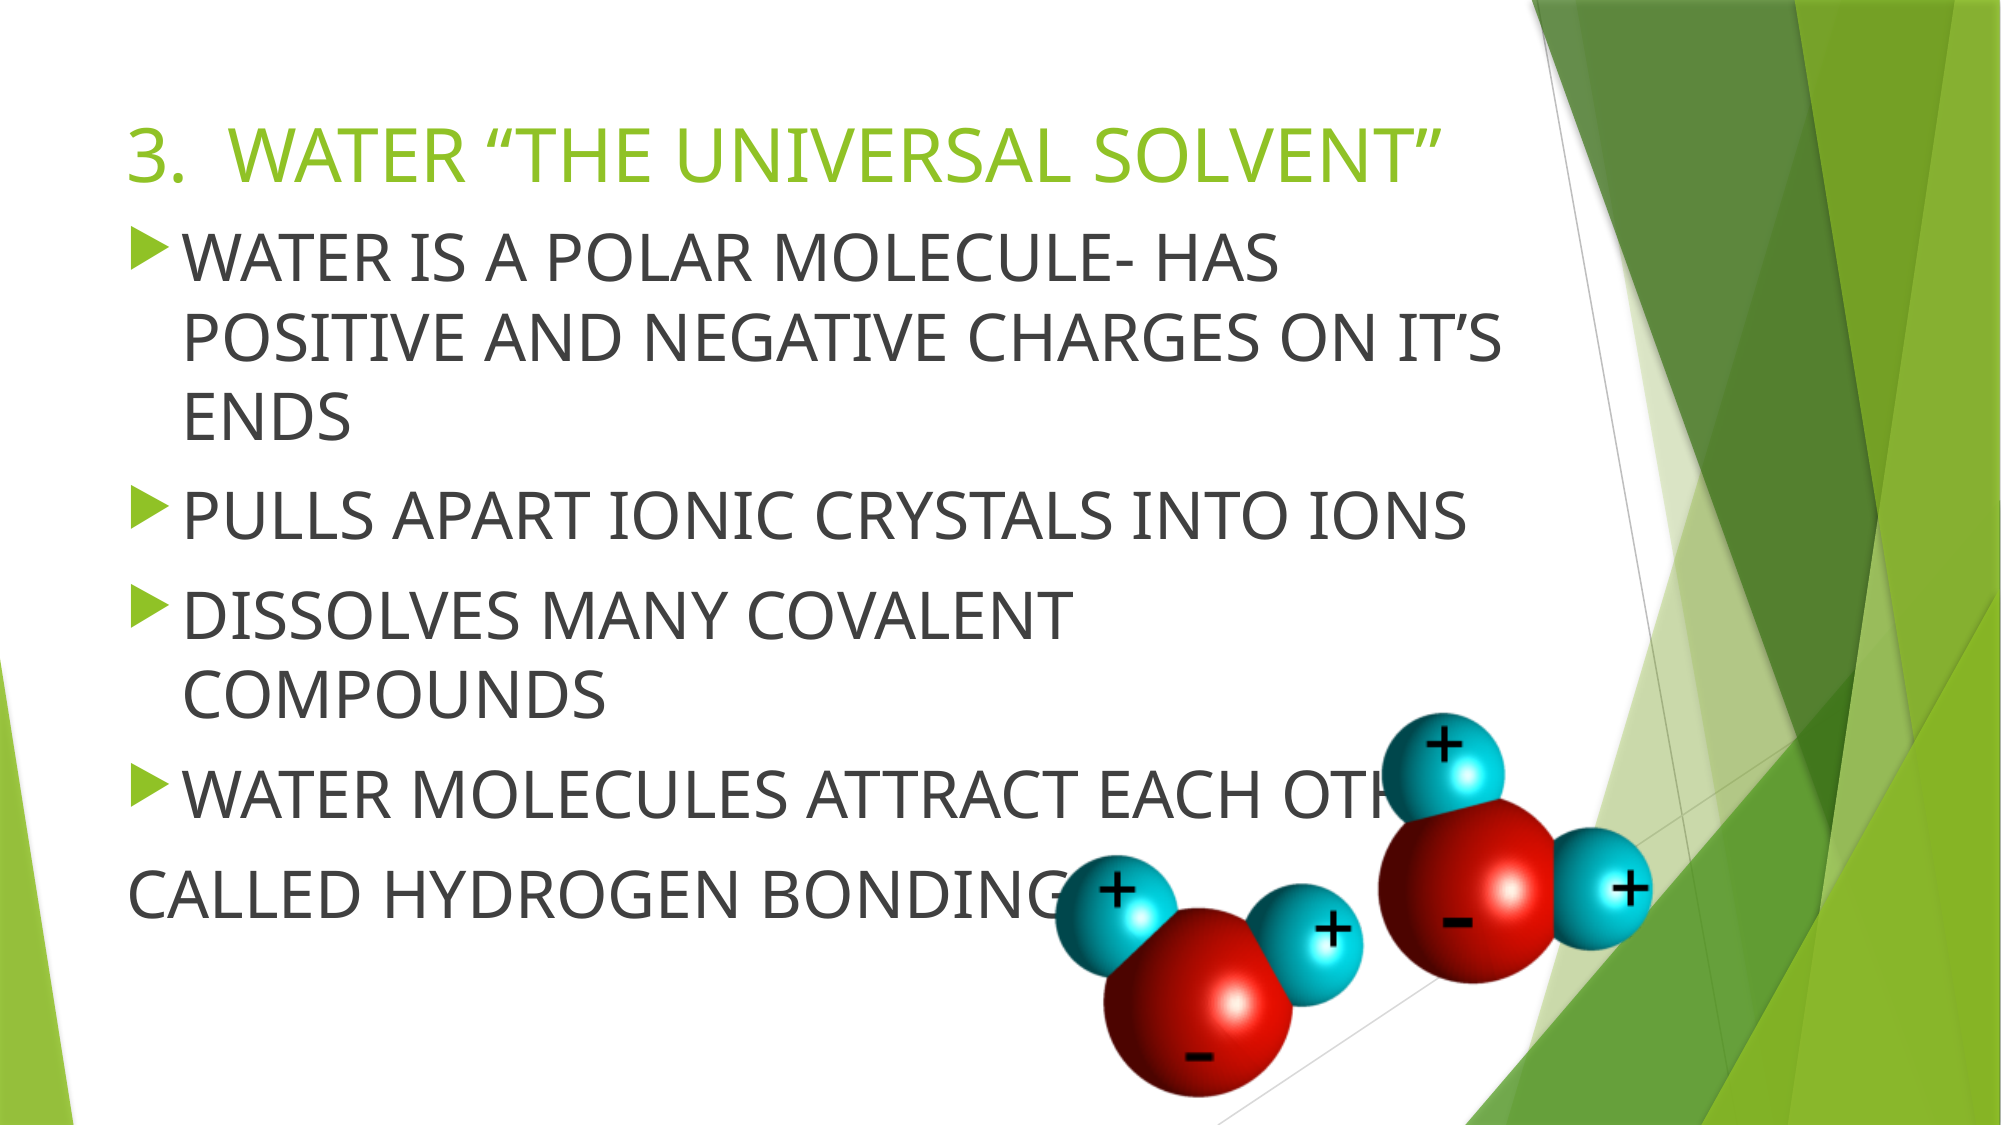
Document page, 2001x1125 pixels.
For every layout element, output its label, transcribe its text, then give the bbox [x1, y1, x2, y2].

picture [1052, 709, 1657, 1102]
list WATER IS A POLAR MOLECULE- HAS POSITIVE AND NEGATIVE CHARGES ON IT’S ENDS PULLS APART IONIC CRYSTALS INTO IONS DISSOLVES MANY COVALENT COMPOUNDS WATER MOLECULES ATTRACT EACH OTHER CALLED HYDROGEN BONDING [111, 208, 1522, 1027]
title 3. WATER “THE UNIVERSAL SOLVENT” [111, 99, 1522, 208]
